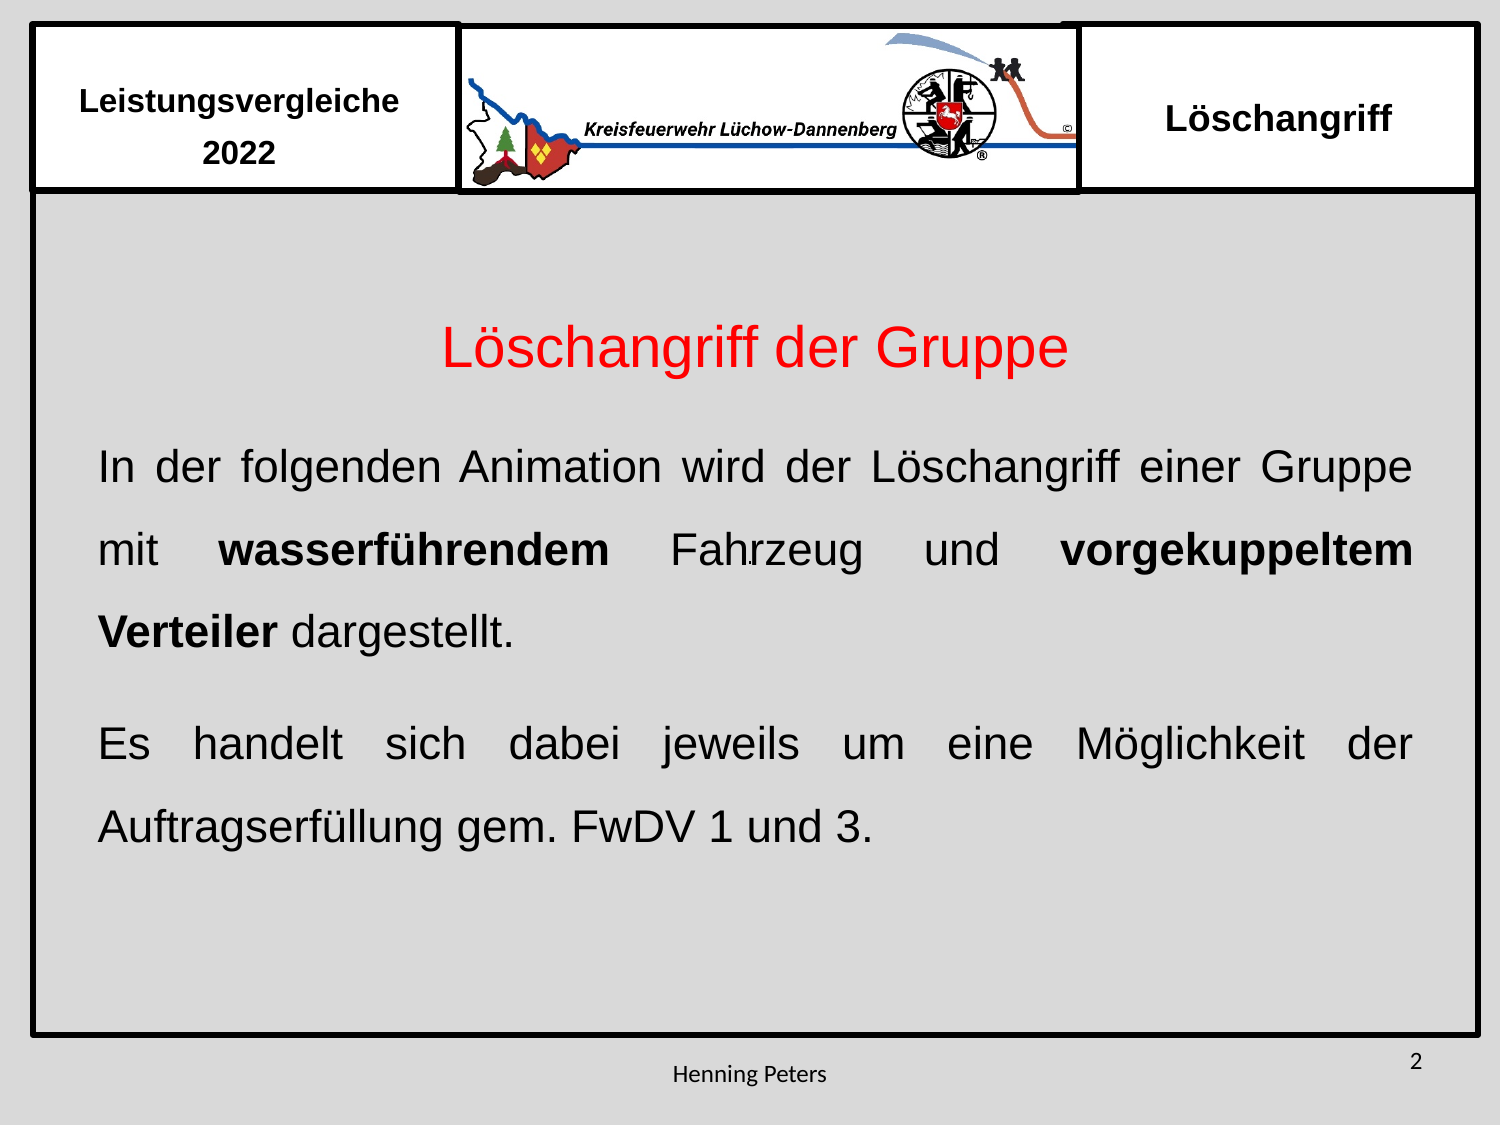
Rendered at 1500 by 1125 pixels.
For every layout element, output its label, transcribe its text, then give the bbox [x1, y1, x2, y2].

footer Henning Peters [512, 1042, 988, 1103]
text_box [31, 197, 1480, 1037]
slide_number 2 [1087, 1029, 1438, 1090]
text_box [32, 23, 1478, 191]
text_box Löschangriff der Gruppe In der folgenden Animation wird der Löschangriff einer Gruppe mit wasserführendem Fahrzeug und vorgekuppeltem Verteiler dargestellt. Es handelt sich dabei jeweils um eine Möglichkeit der Auftragserfüllung gem. FwDV 1 und 3. [82, 267, 1429, 859]
